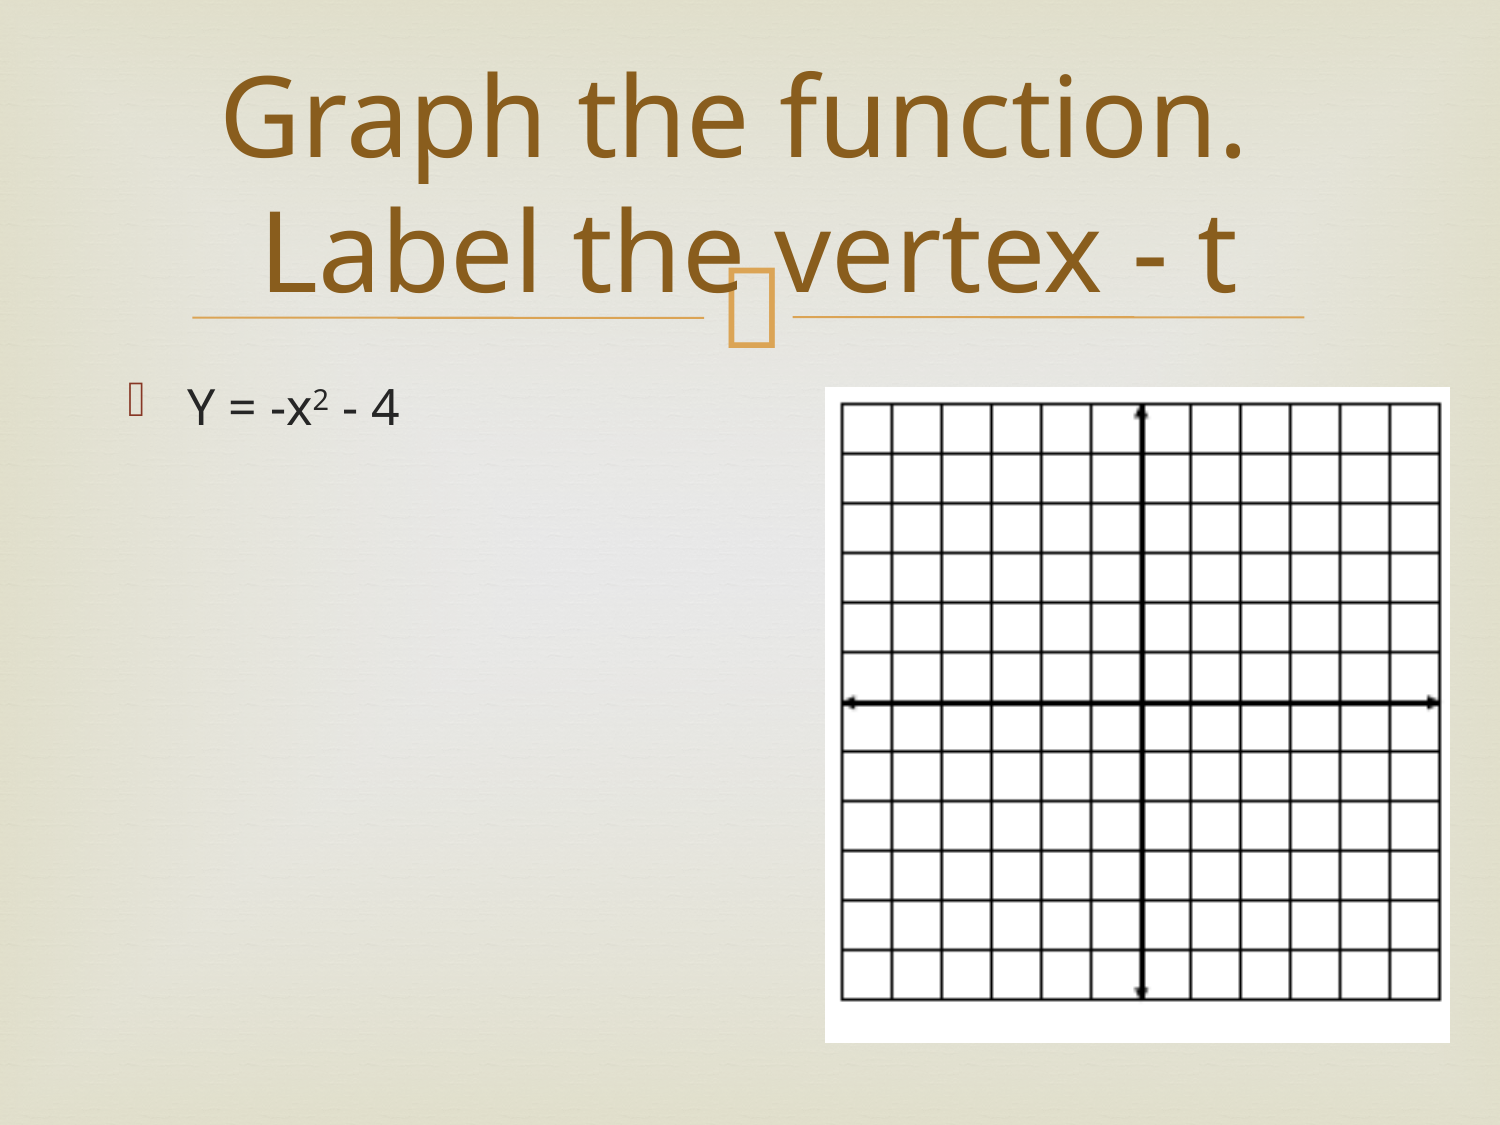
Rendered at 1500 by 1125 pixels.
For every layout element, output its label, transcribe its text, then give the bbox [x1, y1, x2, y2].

title Graph the function. Label the vertex - t [112, 93, 1386, 267]
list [824, 386, 1451, 1044]
list Y = -x2 - 4 [112, 367, 737, 1004]
